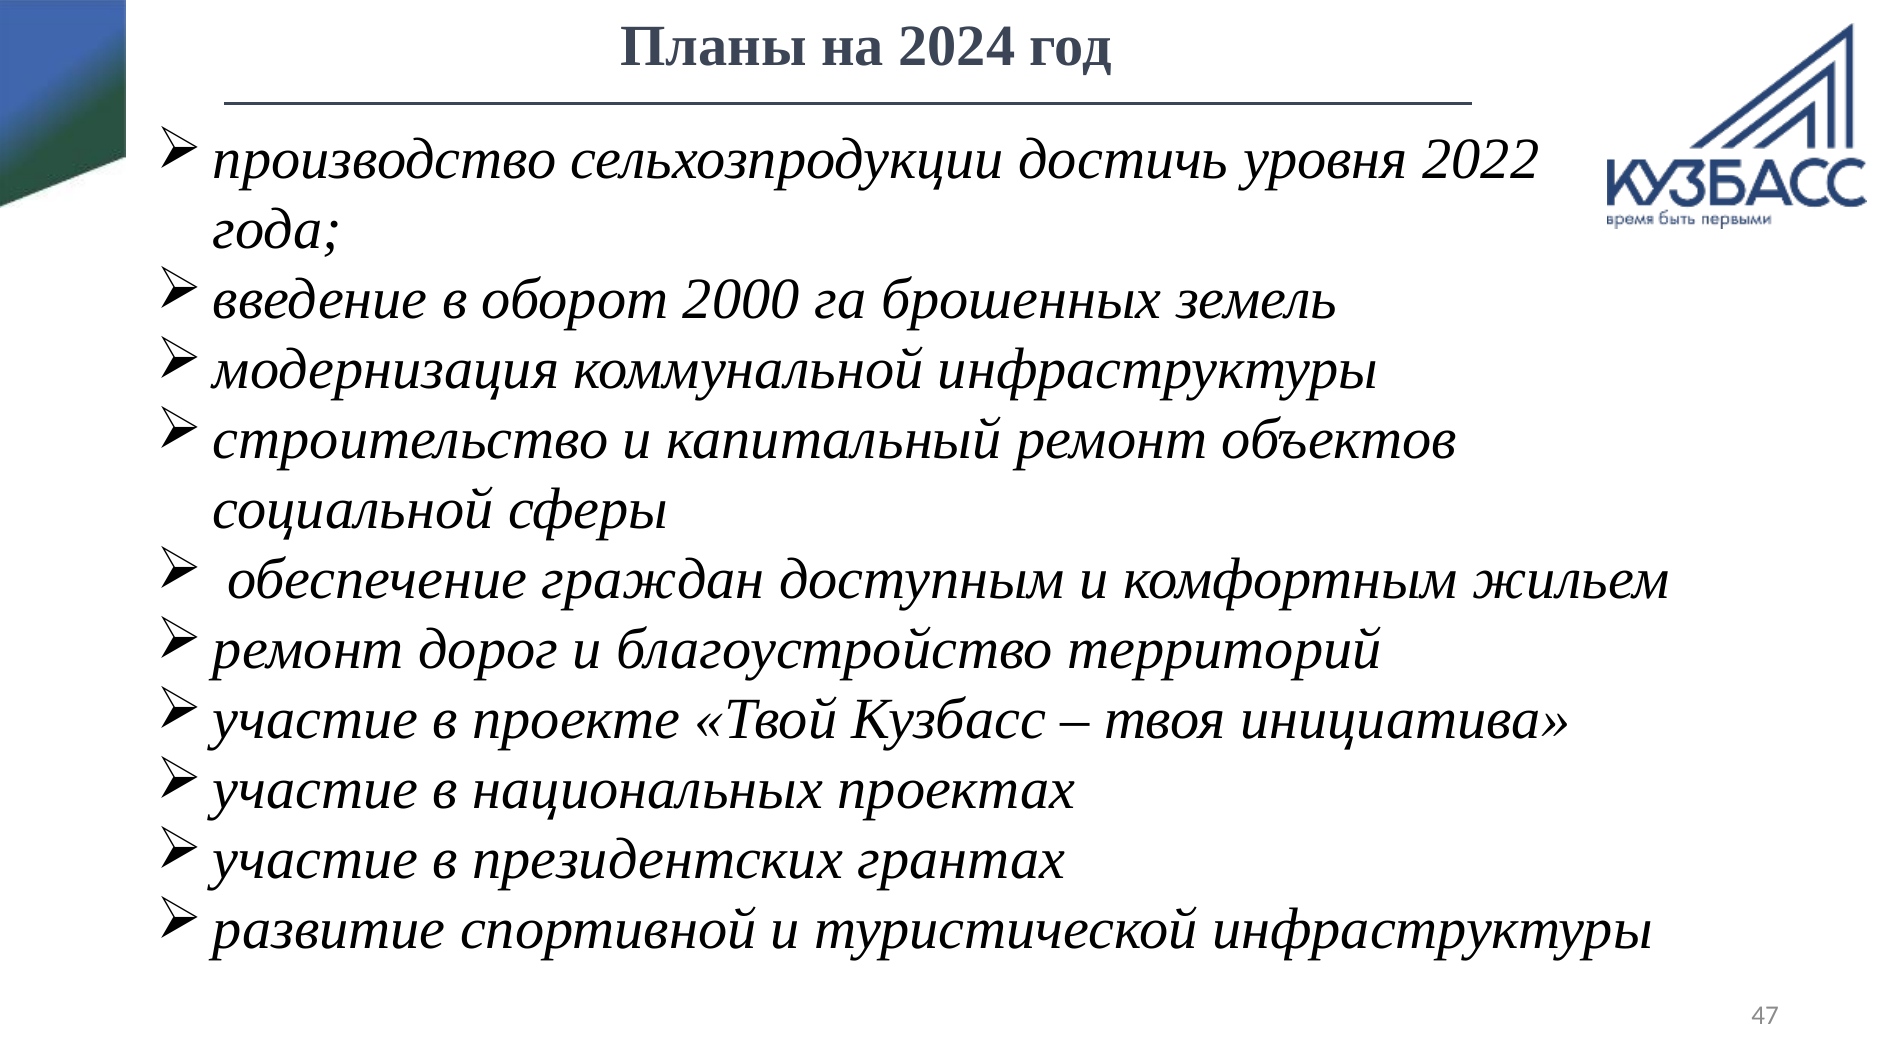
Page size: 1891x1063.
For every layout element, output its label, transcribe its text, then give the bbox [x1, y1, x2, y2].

text_box Планы на 2024 год [602, 0, 1131, 85]
slide_number 47 [1354, 985, 1796, 1042]
picture [0, 0, 127, 208]
picture [1607, 23, 1867, 229]
text_box производство сельхозпродукции достичь уровня 2022 года; введение в оборот 2000 га брошенных земель модернизация коммунальной инфраструктуры строительство и капитальный ремонт объектов социальной сферы обеспечение граждан доступным и комфортным жильем ремонт дорог и благоустройство территорий участие в проекте «Твой Кузбасс – твоя инициатива» участие в национальных проектах участие в президентских грантах развитие спортивной и туристической инфраструктуры [141, 112, 1697, 968]
